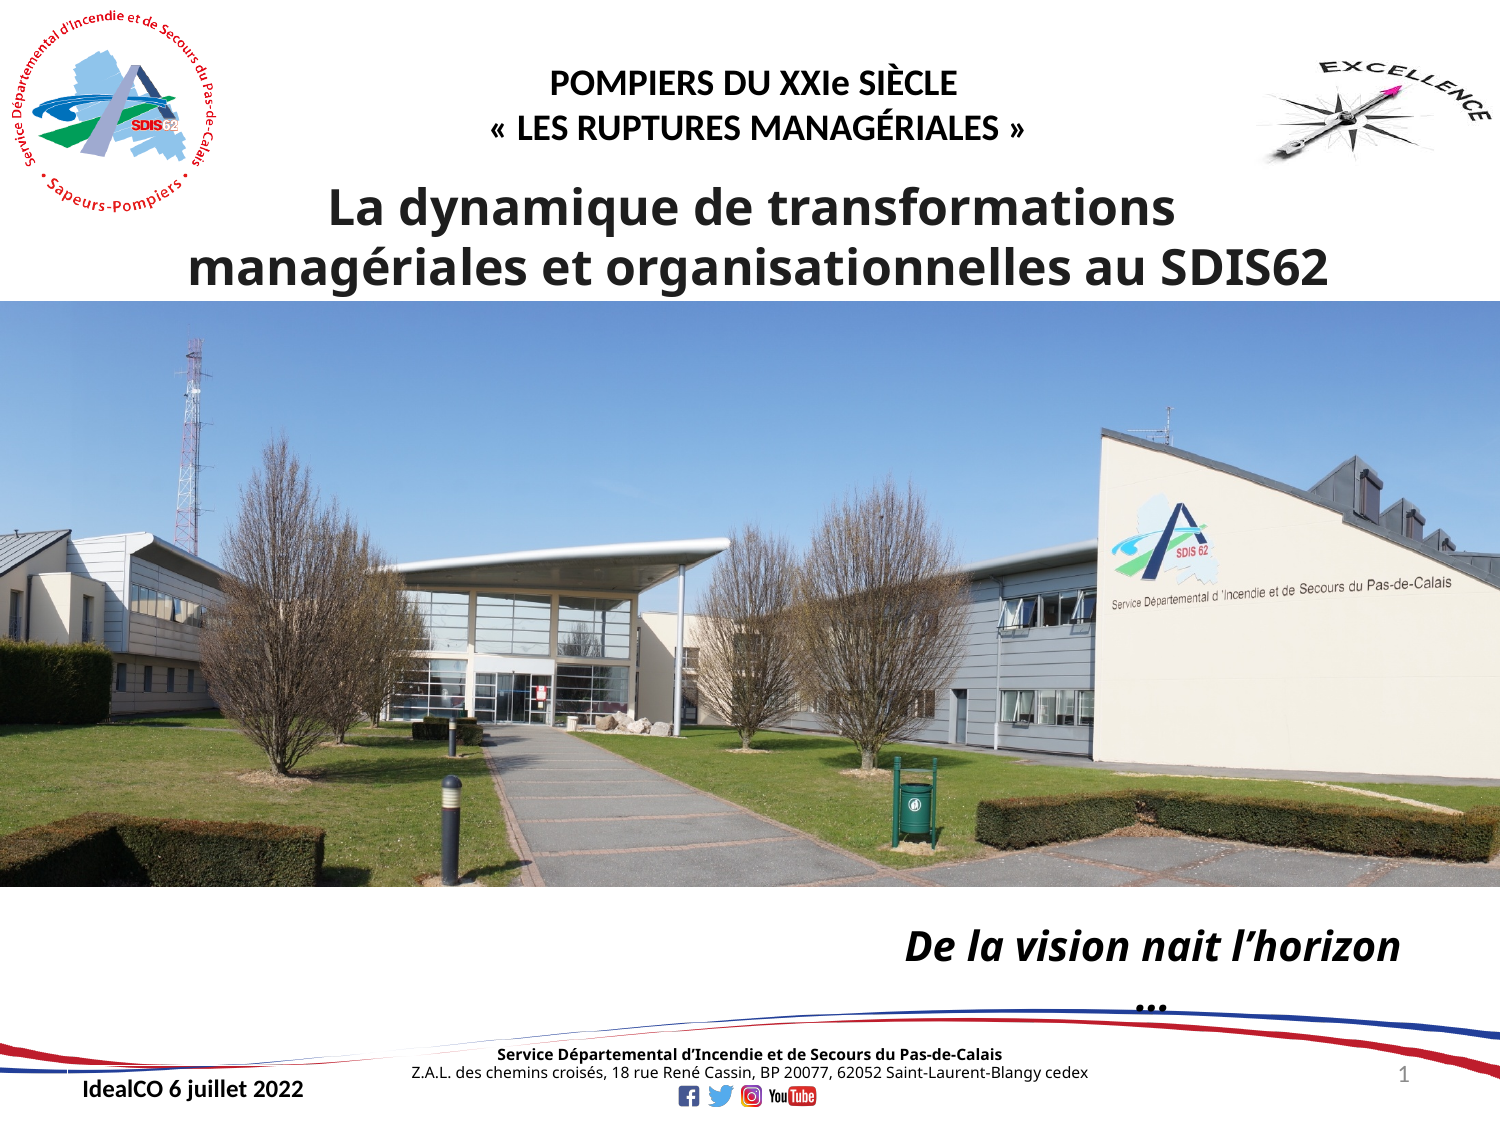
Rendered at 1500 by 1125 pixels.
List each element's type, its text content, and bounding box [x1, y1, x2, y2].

picture [0, 300, 1500, 887]
text_box De la vision nait l’horizon … [868, 912, 1438, 996]
text_box POMPIERS DU XXIe SIÈCLE « LES RUPTURES MANAGÉRIALES » La dynamique de transformations managériales et organisationnelles au SDIS62 [59, 50, 1383, 299]
picture [0, 997, 1500, 1119]
picture [3, 1, 223, 228]
picture [1249, 46, 1500, 183]
